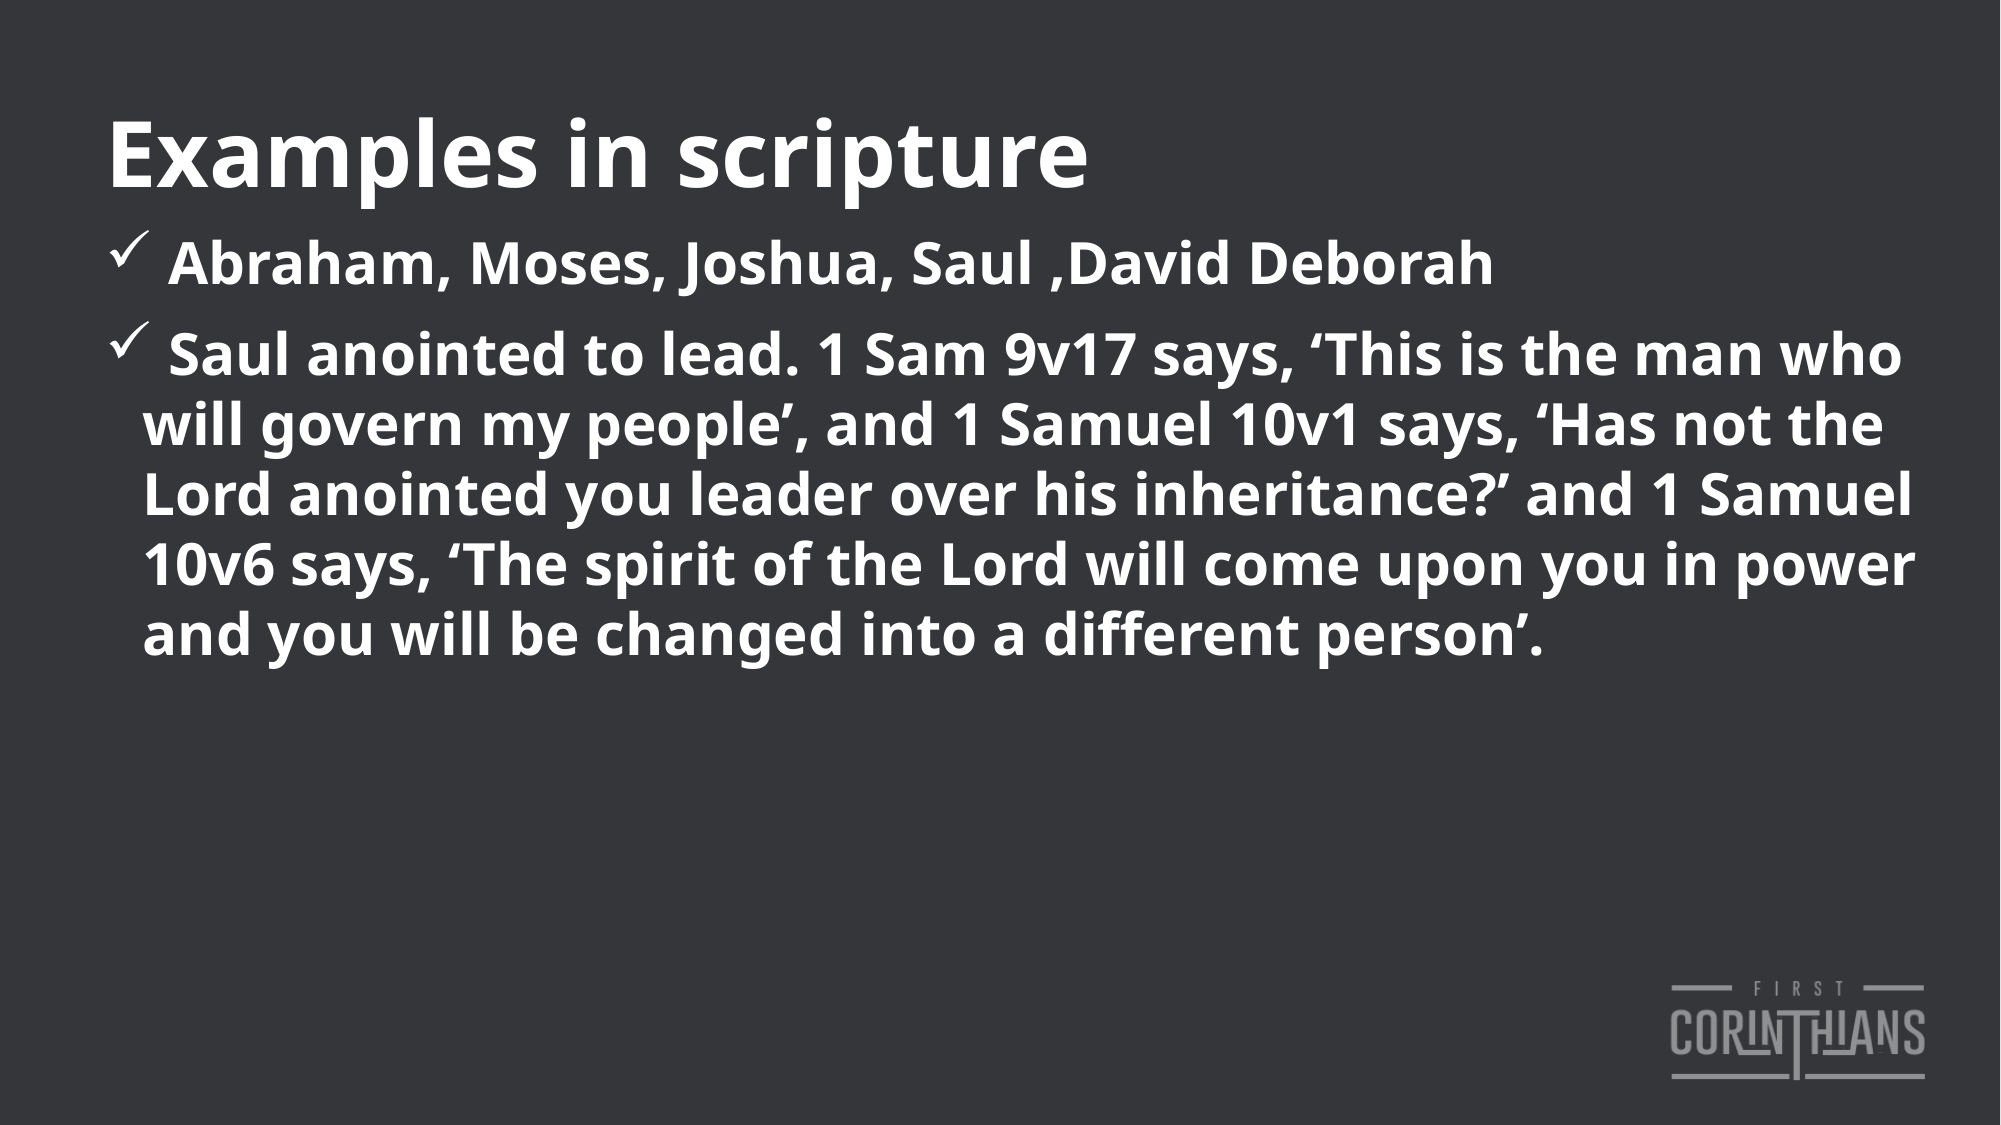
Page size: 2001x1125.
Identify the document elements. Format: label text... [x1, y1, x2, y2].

list Examples in scripture Abraham, Moses, Joshua, Saul ,David Deborah Saul anointed to lead. 1 Sam 9v17 says, ‘This is the man who will govern my people’, and 1 Samuel 10v1 says, ‘Has not the Lord anointed you leader over his inheritance?’ and 1 Samuel 10v6 says, ‘The spirit of the Lord will come upon you in power and you will be changed into a different person’. [90, 87, 1936, 963]
picture [0, 0, 2001, 1125]
